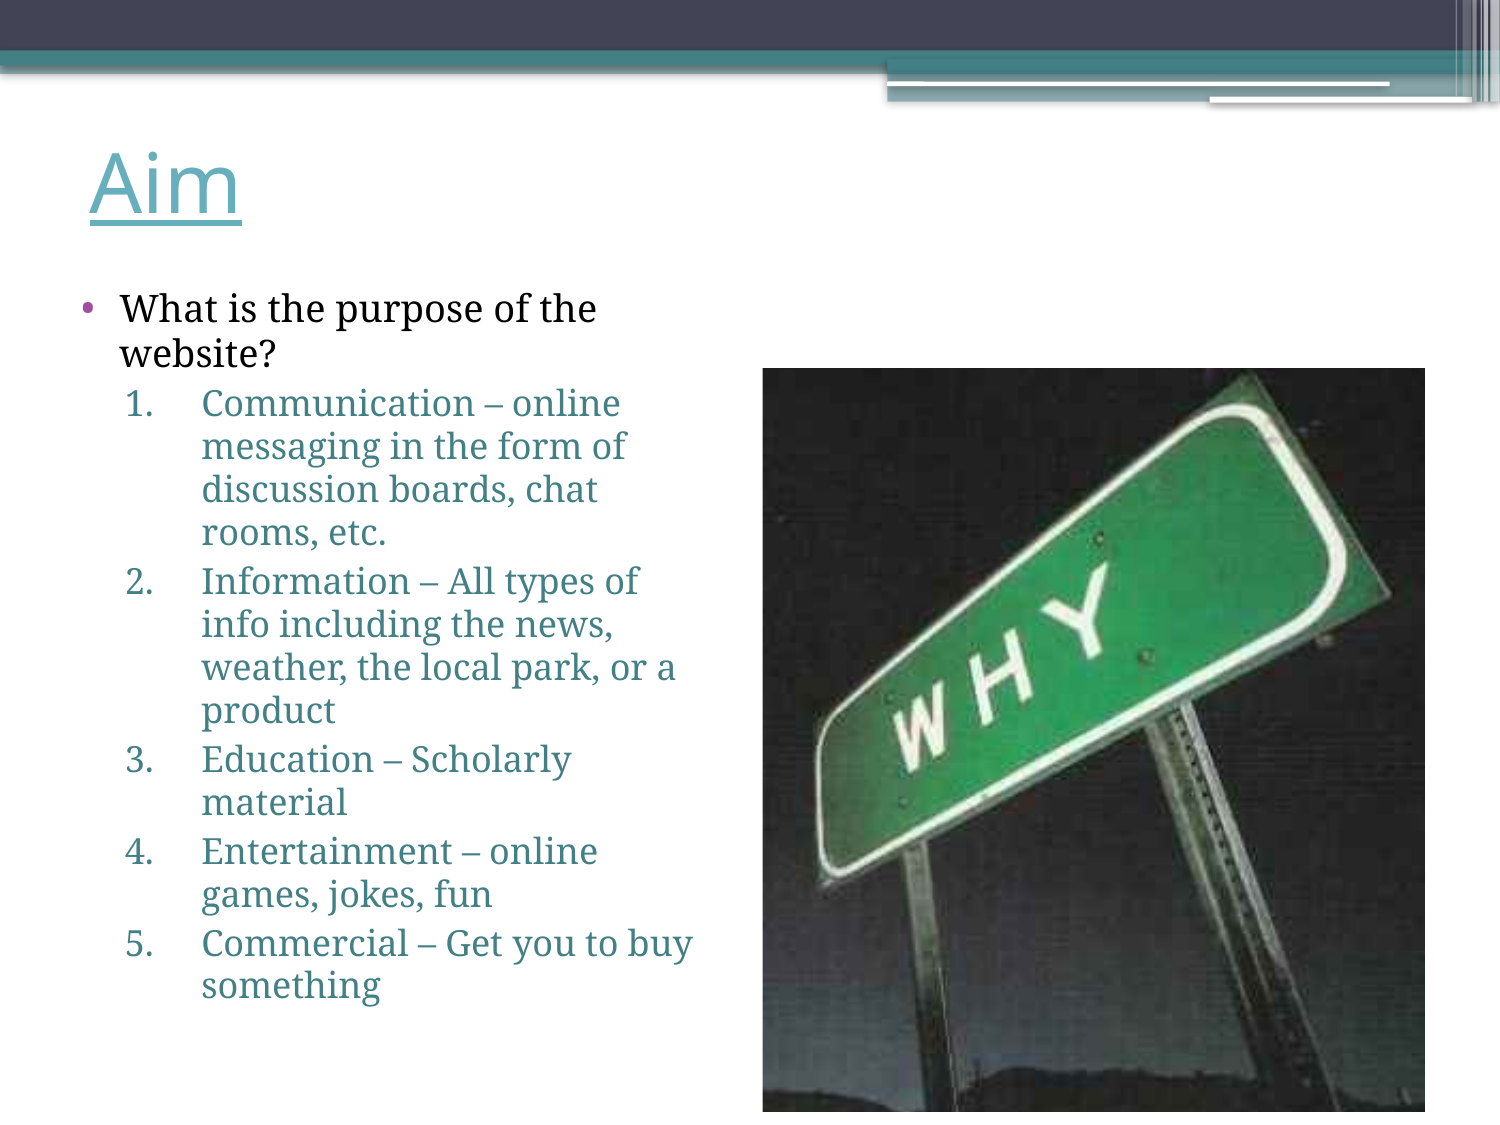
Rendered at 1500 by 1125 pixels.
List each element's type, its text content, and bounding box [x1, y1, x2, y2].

list What is the purpose of the website? Communication – online messaging in the form of discussion boards, chat rooms, etc. Information – All types of info including the news, weather, the local park, or a product Education – Scholarly material Entertainment – online games, jokes, fun Commercial – Get you to buy something [50, 276, 713, 1020]
title Aim [75, 99, 1425, 275]
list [762, 368, 1426, 1112]
